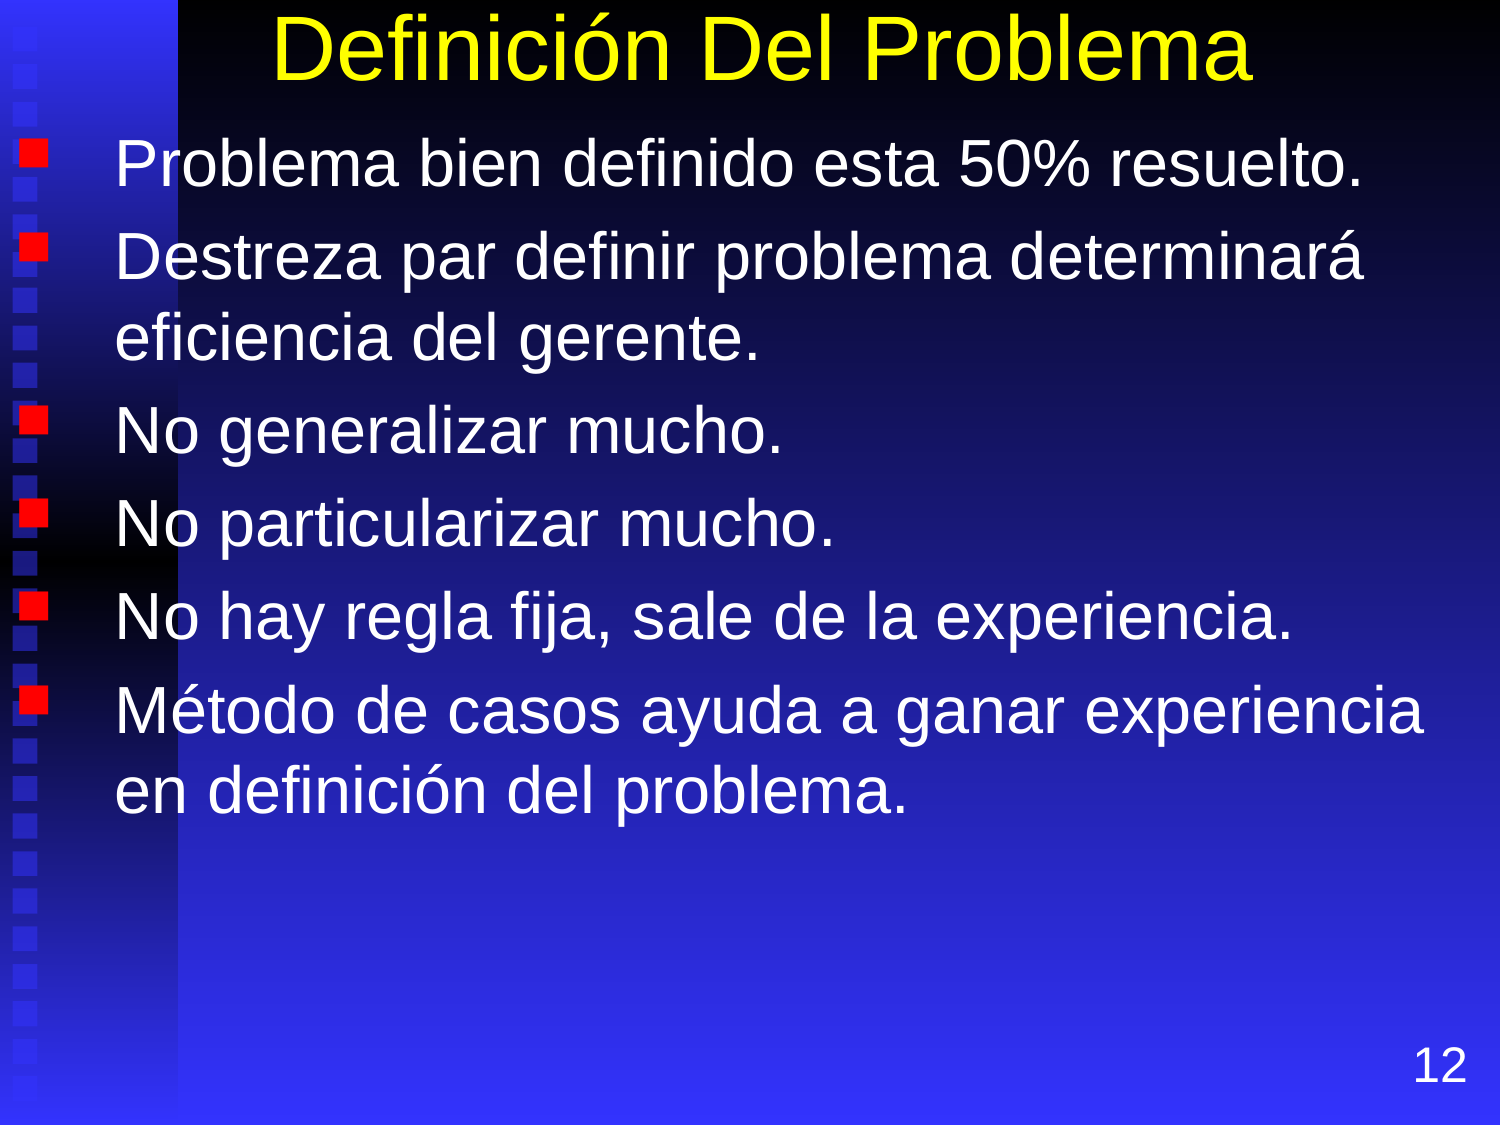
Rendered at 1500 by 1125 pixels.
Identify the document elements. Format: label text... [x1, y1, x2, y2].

list Problema bien definido esta 50% resuelto. Destreza par definir problema determinará eficiencia del gerente. No generalizar mucho. No particularizar mucho. No hay regla fija, sale de la experiencia. Método de casos ayuda a ganar experiencia en definición del problema. [0, 112, 1500, 1088]
text_box 12 [1397, 1024, 1483, 1100]
title Definición Del Problema [124, 0, 1401, 112]
